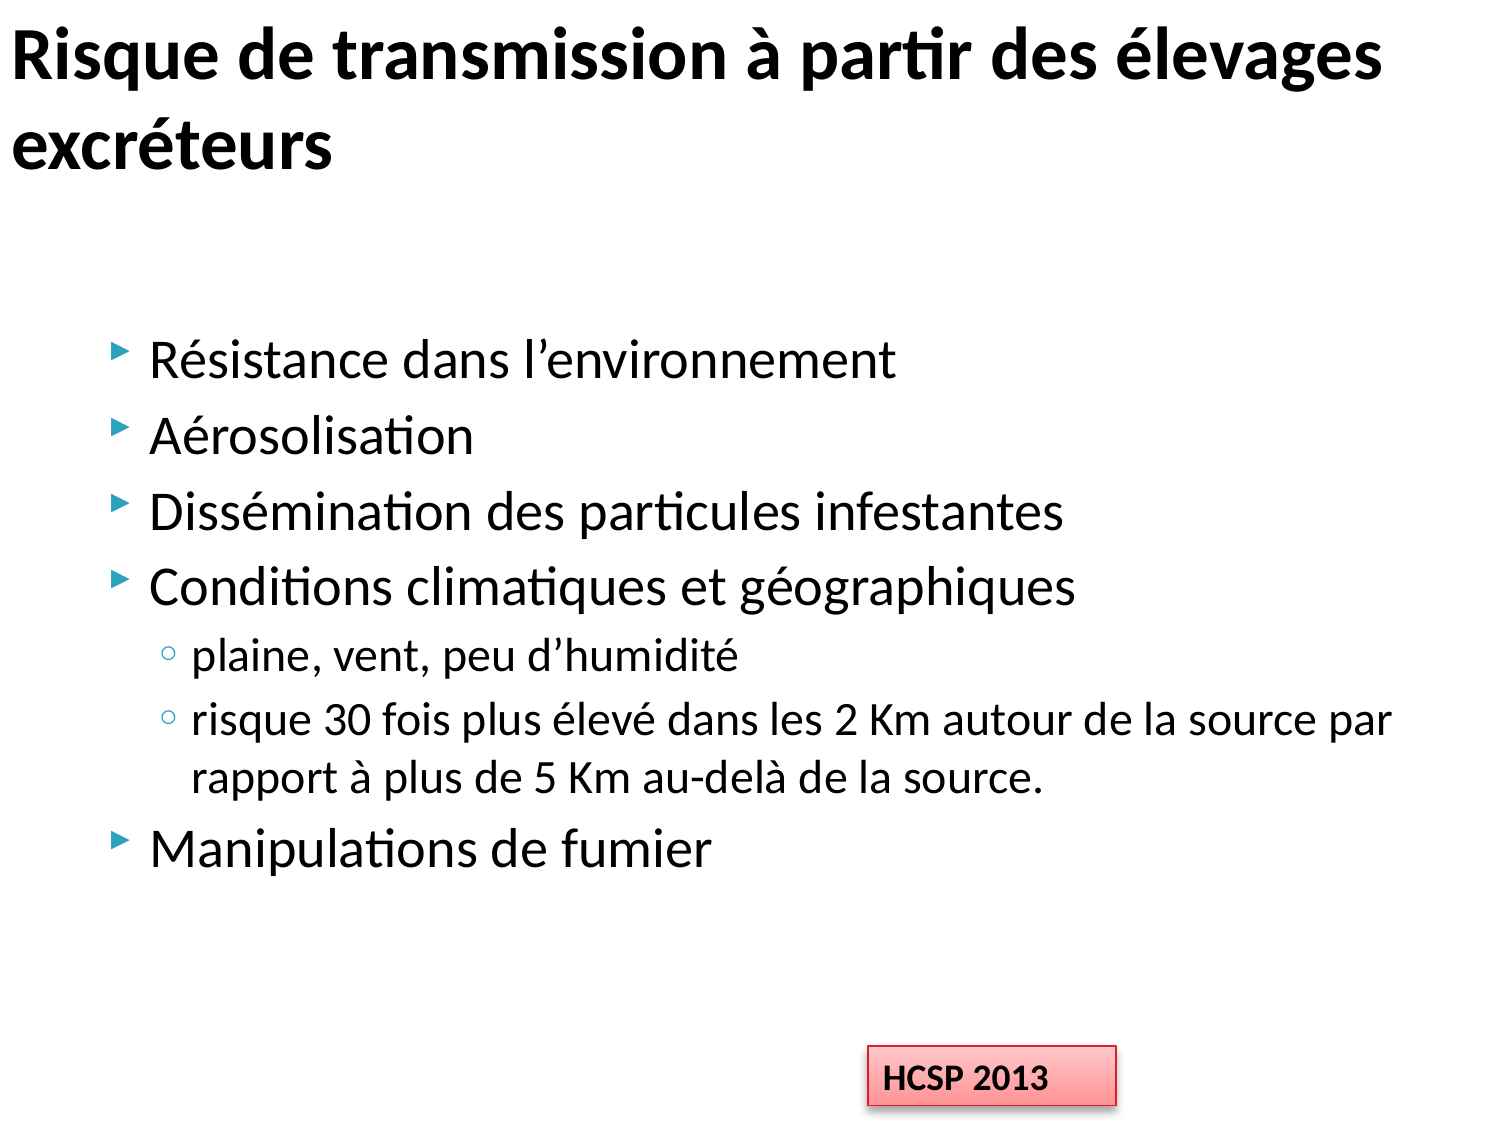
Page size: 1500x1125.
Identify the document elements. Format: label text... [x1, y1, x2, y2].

title Risque de transmission à partir des élevages excréteurs [0, 0, 1500, 188]
list Résistance dans l’environnement Aérosolisation Dissémination des particules infestantes Conditions climatiques et géographiques plaine, vent, peu d’humidité risque 30 fois plus élevé dans les 2 Km autour de la source par rapport à plus de 5 Km au-delà de la source. Manipulations de fumier [74, 314, 1426, 986]
text_box HCSP 2013 [867, 1045, 1117, 1106]
